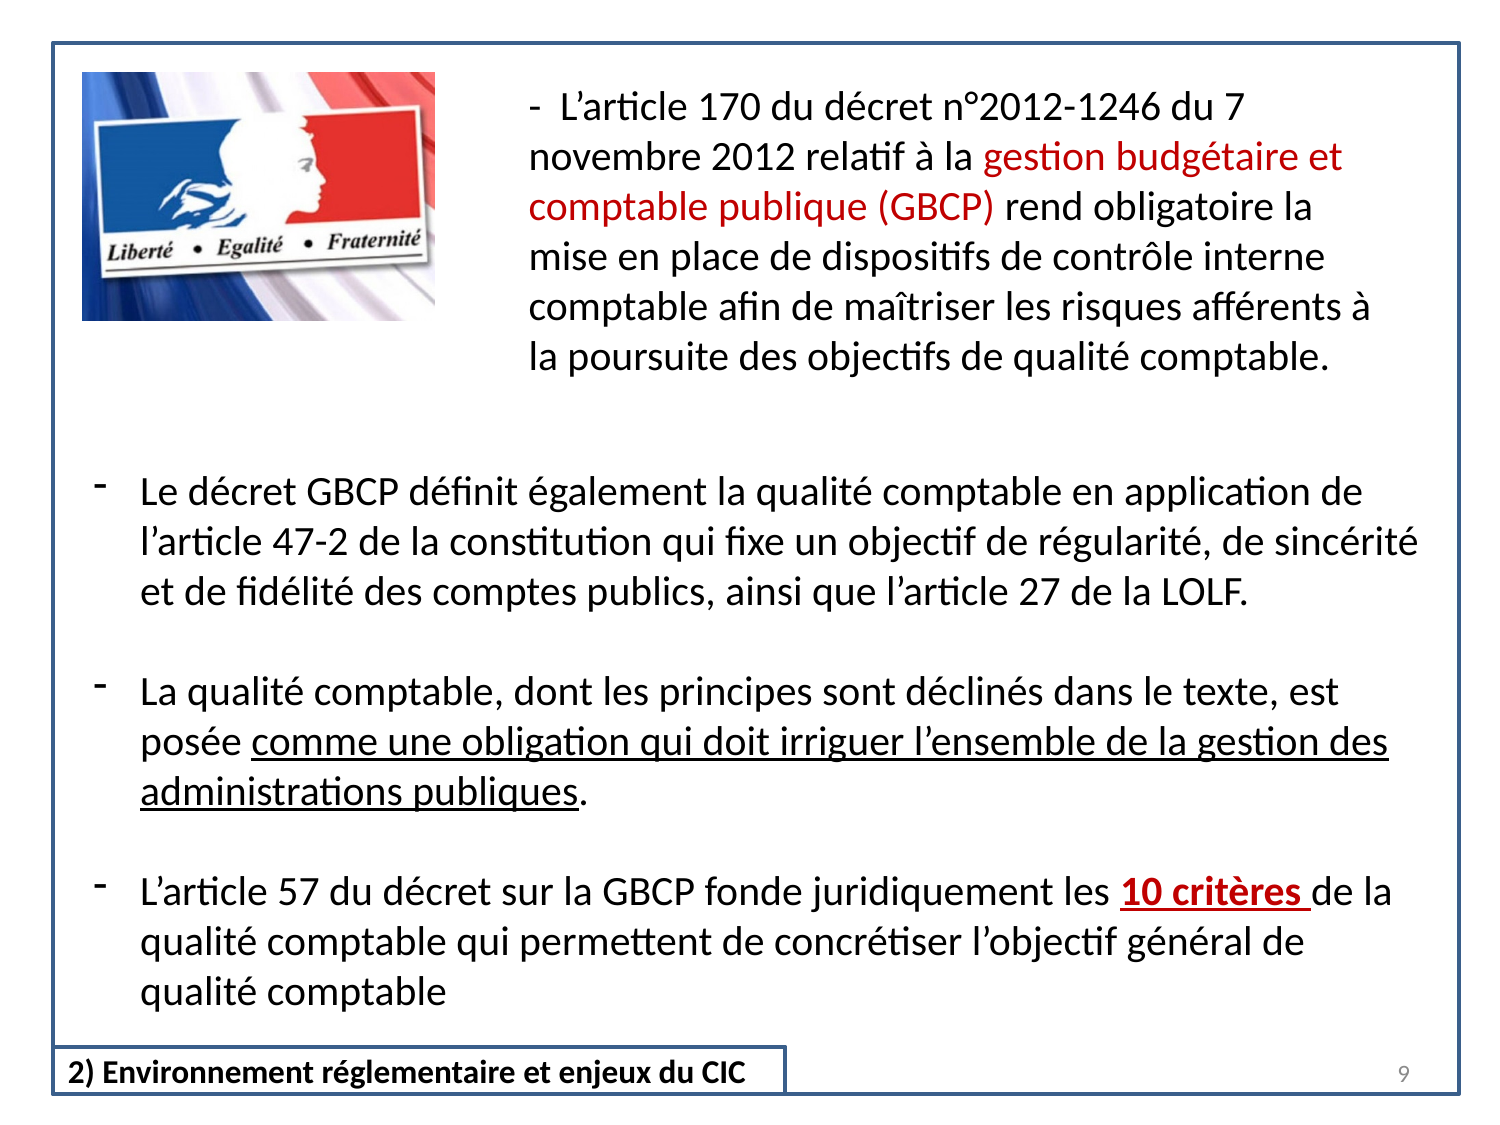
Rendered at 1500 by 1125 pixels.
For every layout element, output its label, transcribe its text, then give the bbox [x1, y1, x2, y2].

slide_number 9 [1074, 1042, 1425, 1103]
text_box Le décret GBCP définit également la qualité comptable en application de l’article 47-2 de la constitution qui fixe un objectif de régularité, de sincérité et de fidélité des comptes publics, ainsi que l’article 27 de la LOLF. La qualité comptable, dont les principes sont déclinés dans le texte, est posée comme une obligation qui doit irriguer l’ensemble de la gestion des administrations publiques. L’article 57 du décret sur la GBCP fonde juridiquement les 10 critères de la qualité comptable qui permettent de concrétiser l’objectif général de qualité comptable [78, 456, 1445, 1022]
text_box 2) Environnement réglementaire et enjeux du CIC [51, 1045, 787, 1096]
text_box [51, 41, 1461, 1096]
text_box - L’article 170 du décret n°2012-1246 du 7 novembre 2012 relatif à la gestion budgétaire et comptable publique (GBCP) rend obligatoire la mise en place de dispositifs de contrôle interne comptable afin de maîtriser les risques afférents à la poursuite des objectifs de qualité comptable. [513, 71, 1400, 386]
picture [82, 72, 435, 321]
